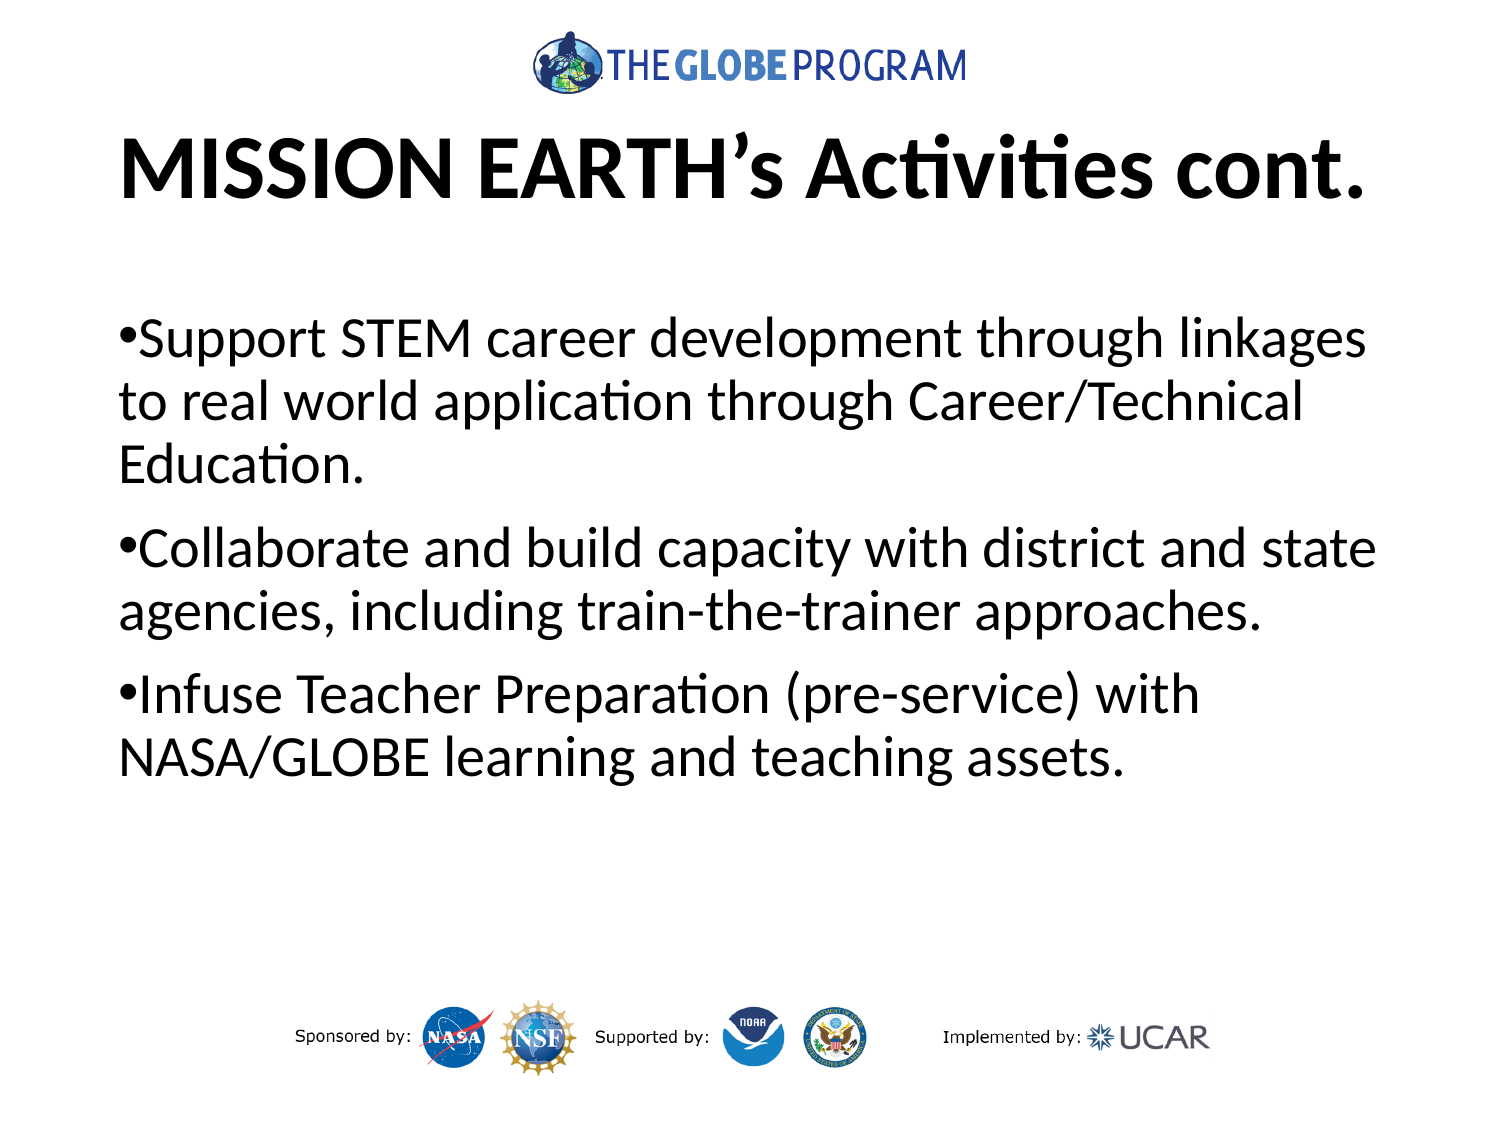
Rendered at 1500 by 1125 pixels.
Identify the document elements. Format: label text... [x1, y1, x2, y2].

picture [262, 1014, 1238, 1085]
list Support STEM career development through linkages to real world application through Career/Technical Education. Collaborate and build capacity with district and state agencies, including train-the-trainer approaches. Infuse Teacher Preparation (pre-service) with NASA/GLOBE learning and teaching assets. [103, 299, 1397, 1014]
title MISSION EARTH’s Activities cont. [103, 59, 1397, 278]
picture [526, 24, 975, 59]
